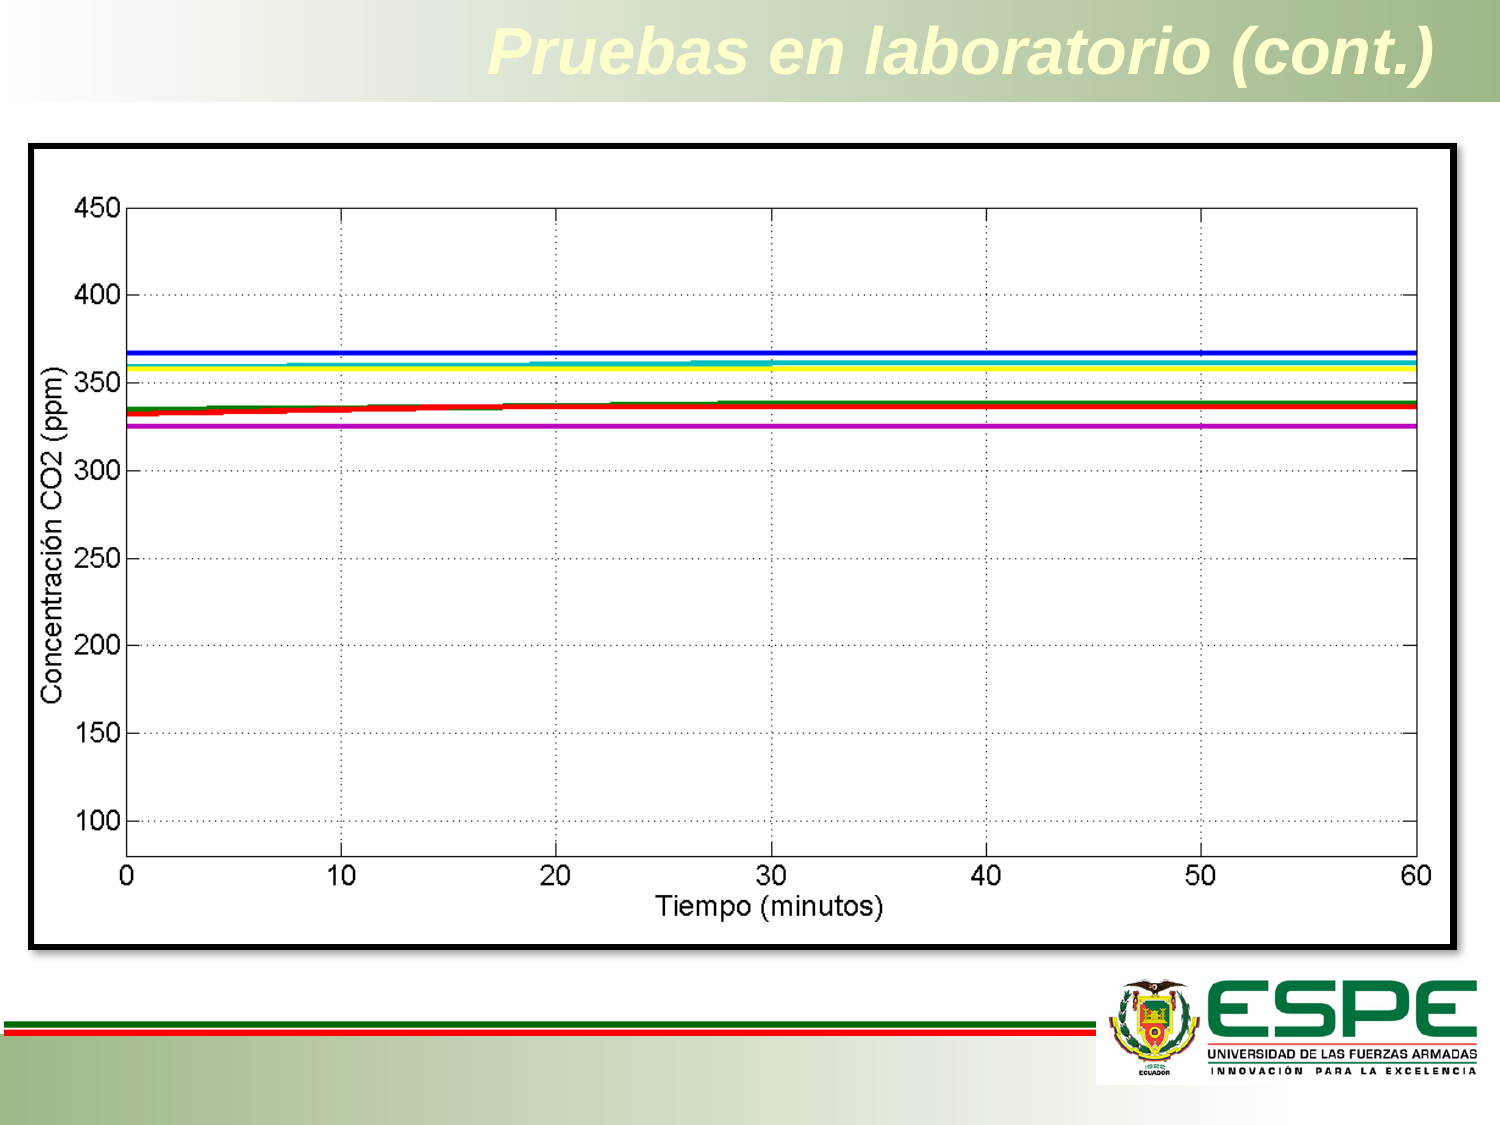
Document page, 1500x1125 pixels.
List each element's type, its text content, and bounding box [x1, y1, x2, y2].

title Pruebas en laboratorio (cont.) [100, 0, 1451, 141]
picture [34, 148, 1451, 944]
picture [1096, 965, 1483, 1085]
